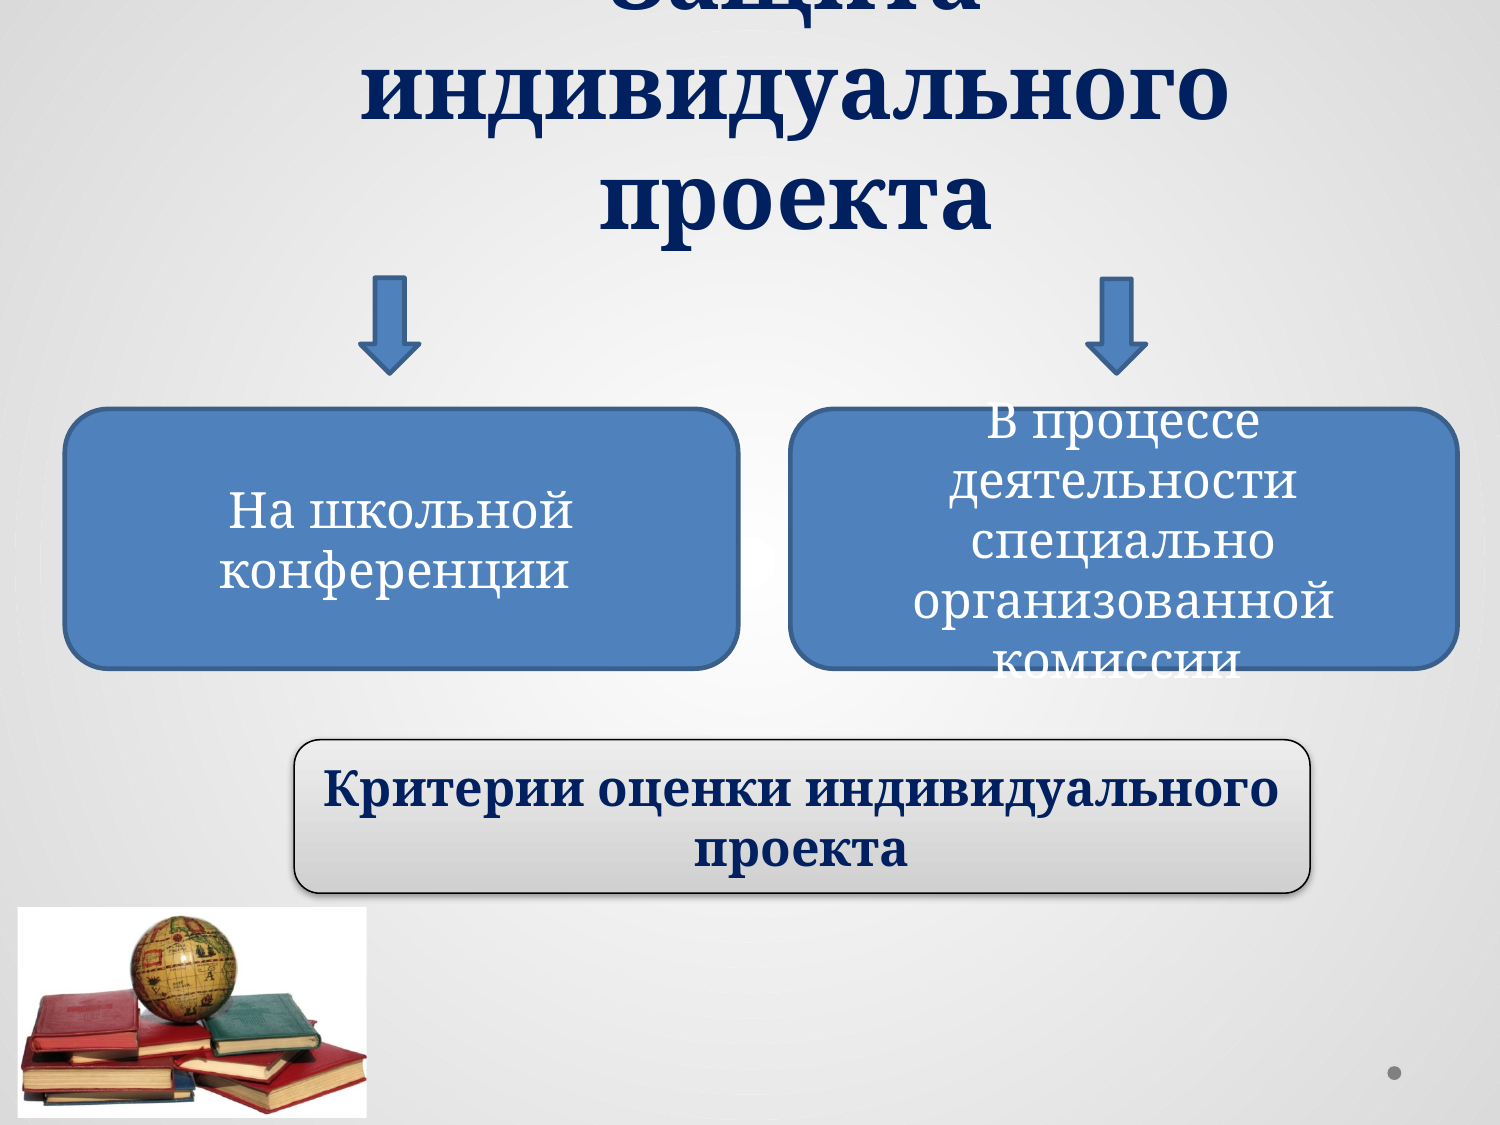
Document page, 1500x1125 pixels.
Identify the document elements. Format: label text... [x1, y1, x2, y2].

text_box На школьной конференции [62, 406, 741, 672]
text_box Критерии оценки индивидуального проекта [293, 738, 1311, 894]
text_box [358, 275, 422, 376]
picture [17, 907, 367, 1118]
title Защита индивидуального проекта [159, 101, 1435, 256]
text_box В процессе деятельности специально организованной комиссии [788, 406, 1460, 672]
text_box [1085, 276, 1149, 376]
